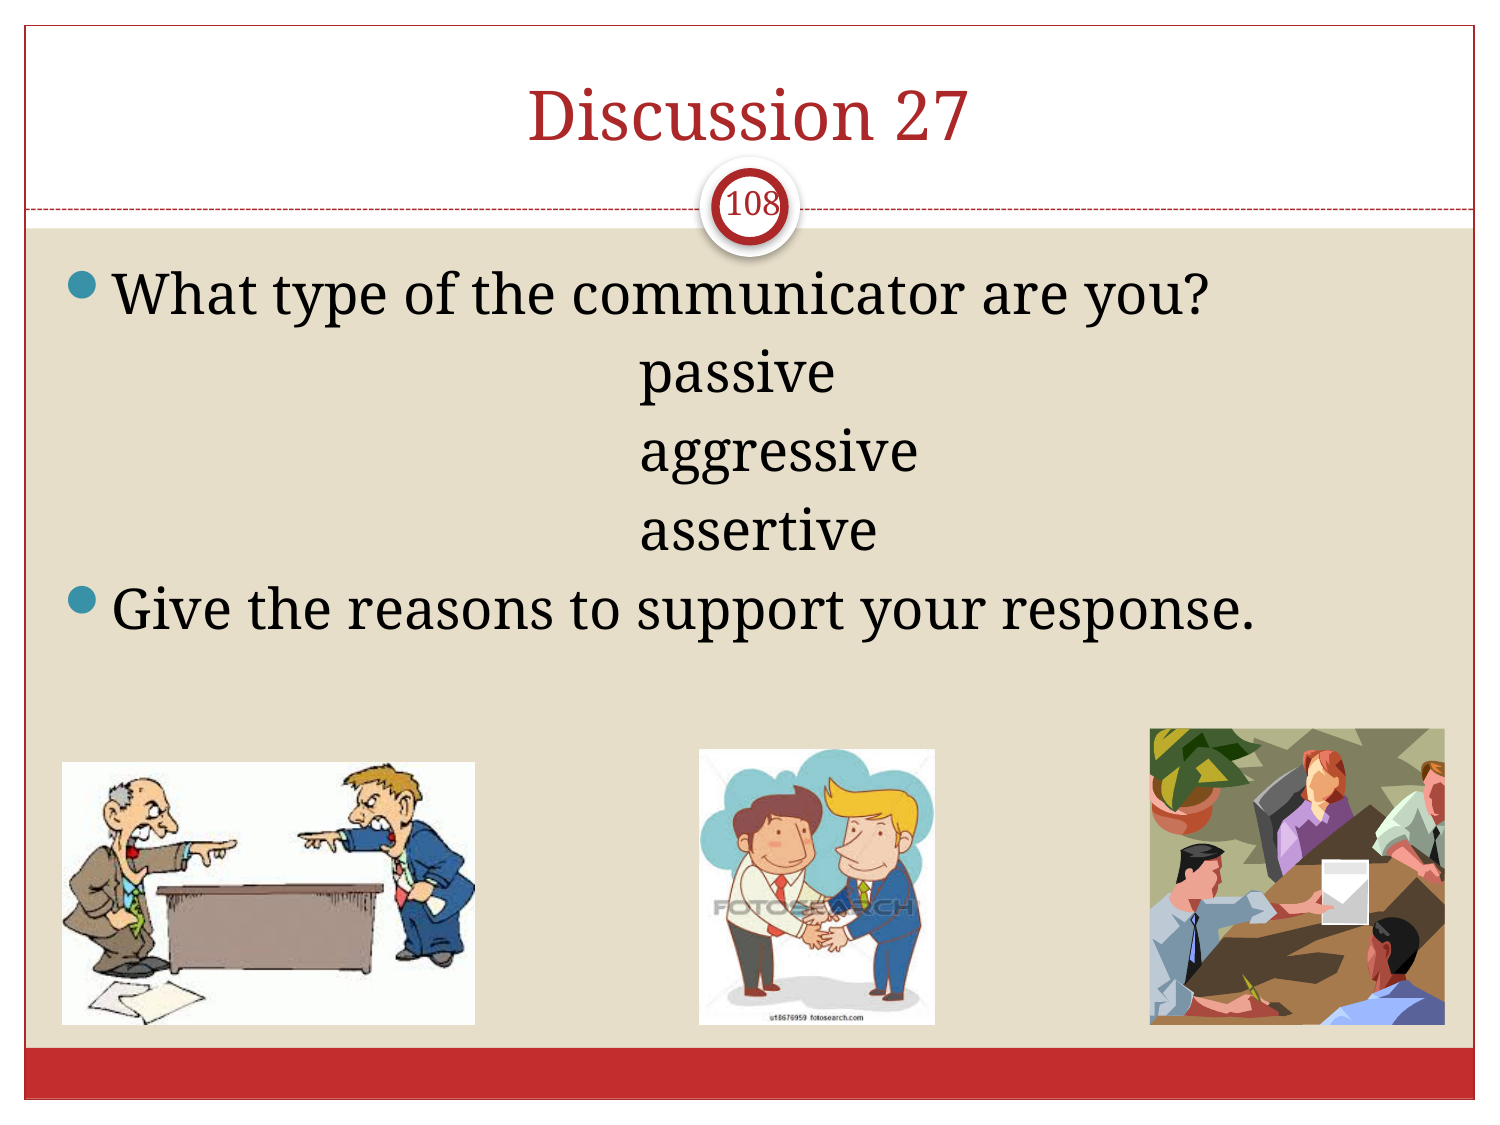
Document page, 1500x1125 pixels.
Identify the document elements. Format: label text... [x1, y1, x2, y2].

list What type of the communicator are you? passive aggressive assertive Give the reasons to support your response. [49, 250, 1445, 1001]
slide_number 108 [715, 168, 791, 241]
picture [62, 762, 476, 1026]
picture [1149, 724, 1449, 1029]
picture [699, 749, 935, 1026]
title Discussion 27 [49, 37, 1450, 162]
